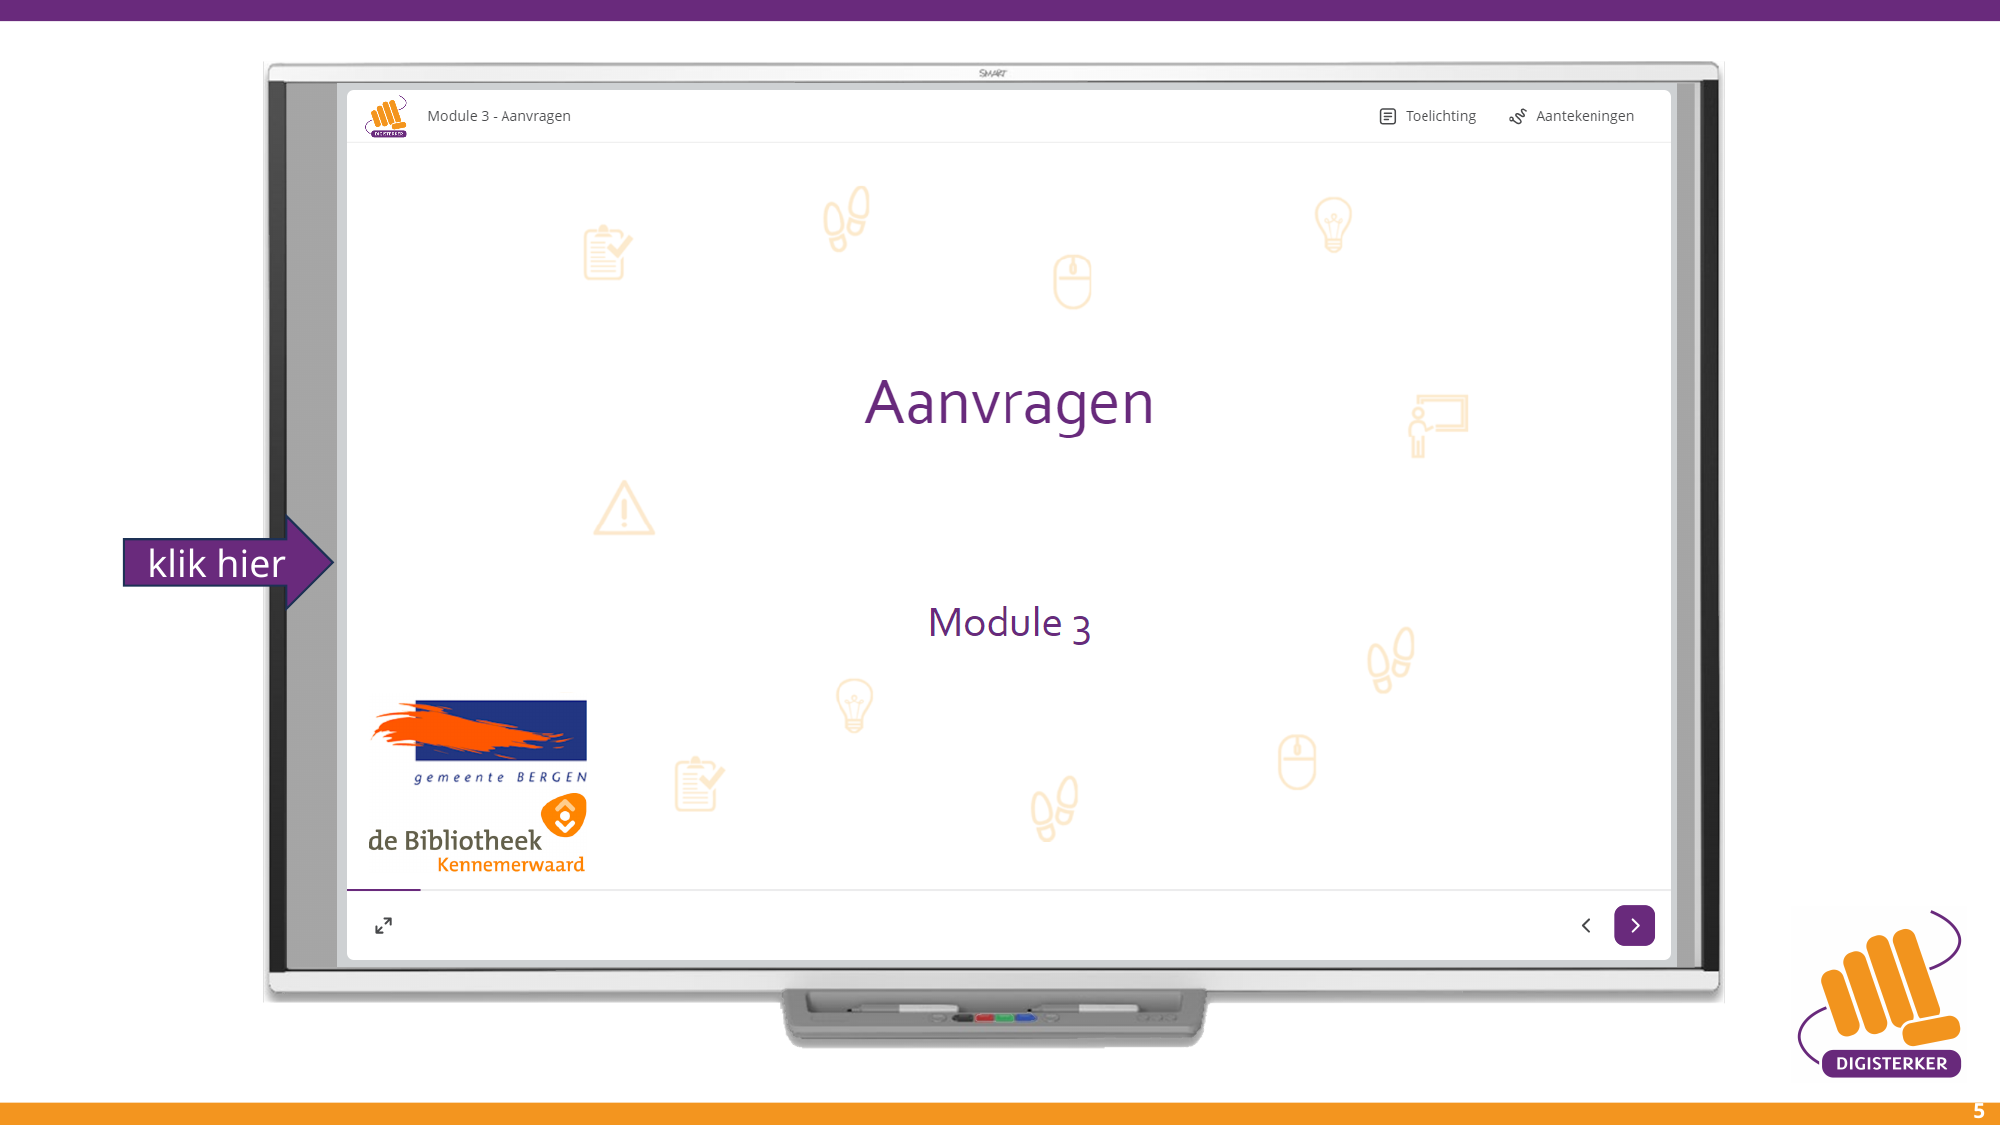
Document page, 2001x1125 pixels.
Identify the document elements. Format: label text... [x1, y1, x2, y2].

picture [1791, 906, 1967, 1082]
slide_number 5 [1704, 1082, 2000, 1125]
picture [251, 59, 1749, 1066]
text_box klik hier [122, 538, 251, 587]
